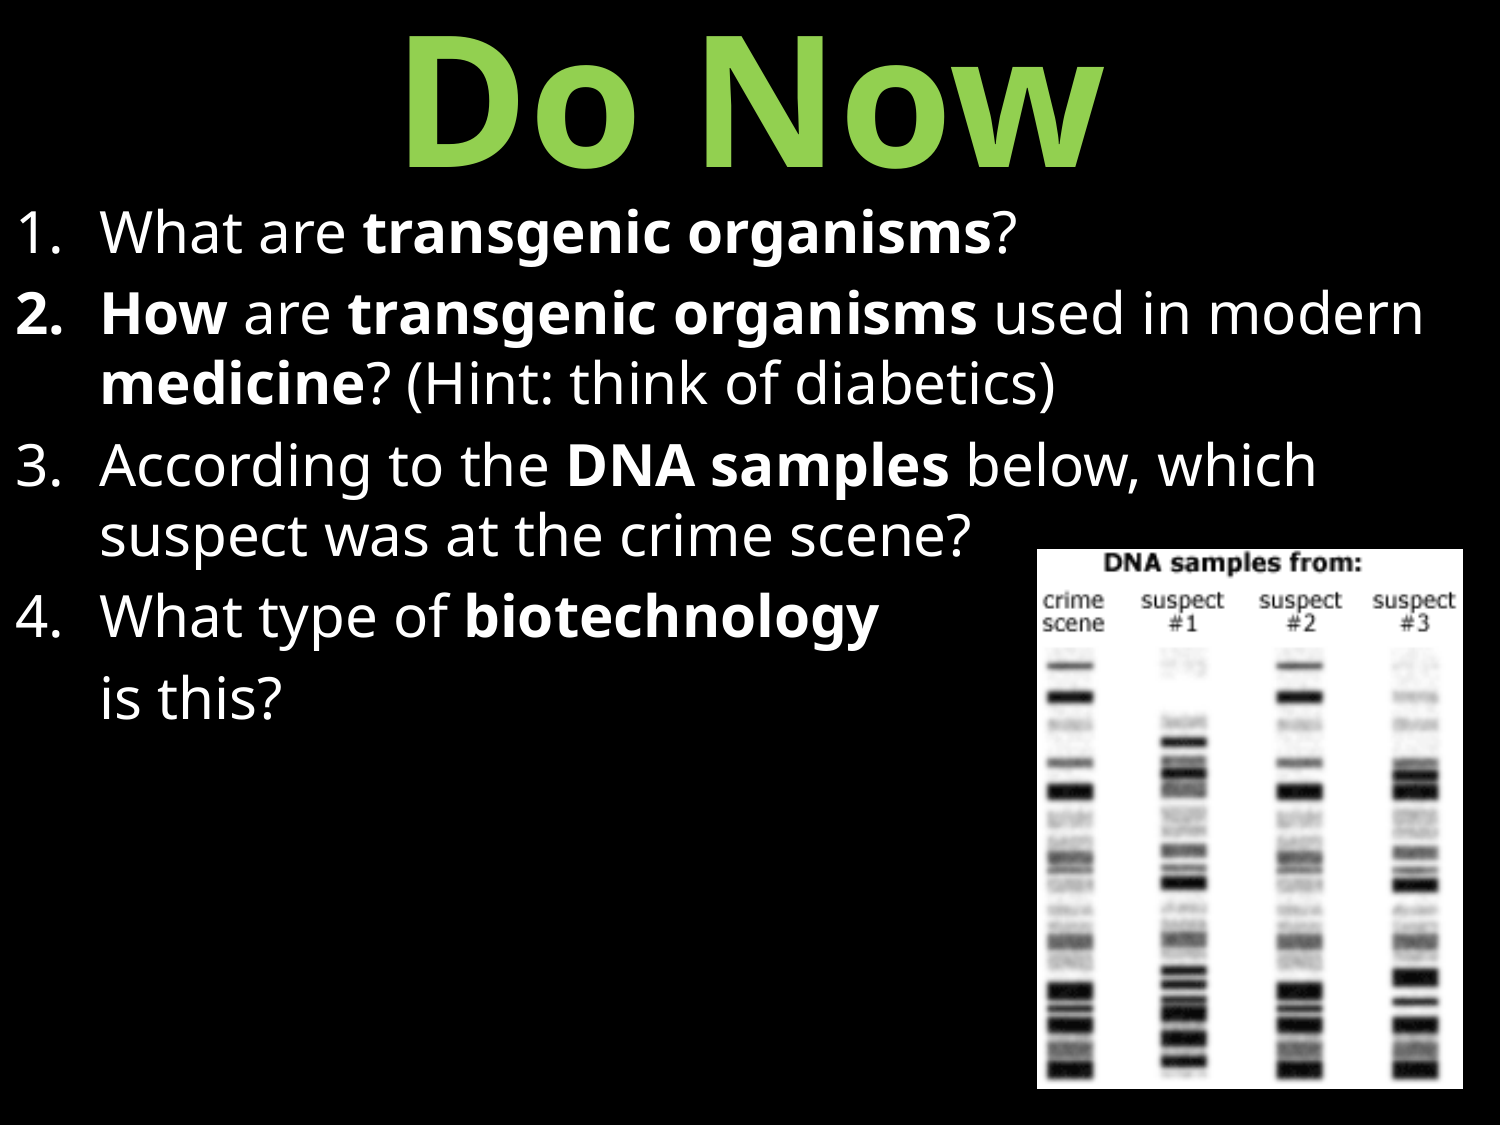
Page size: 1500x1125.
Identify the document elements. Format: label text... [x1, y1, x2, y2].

picture [1037, 549, 1463, 1089]
list What are transgenic organisms? How are transgenic organisms used in modern medicine? (Hint: think of diabetics) According to the DNA samples below, which suspect was at the crime scene? What type of biotechnology is this? [0, 187, 1500, 1050]
title Do Now [75, 0, 1425, 187]
